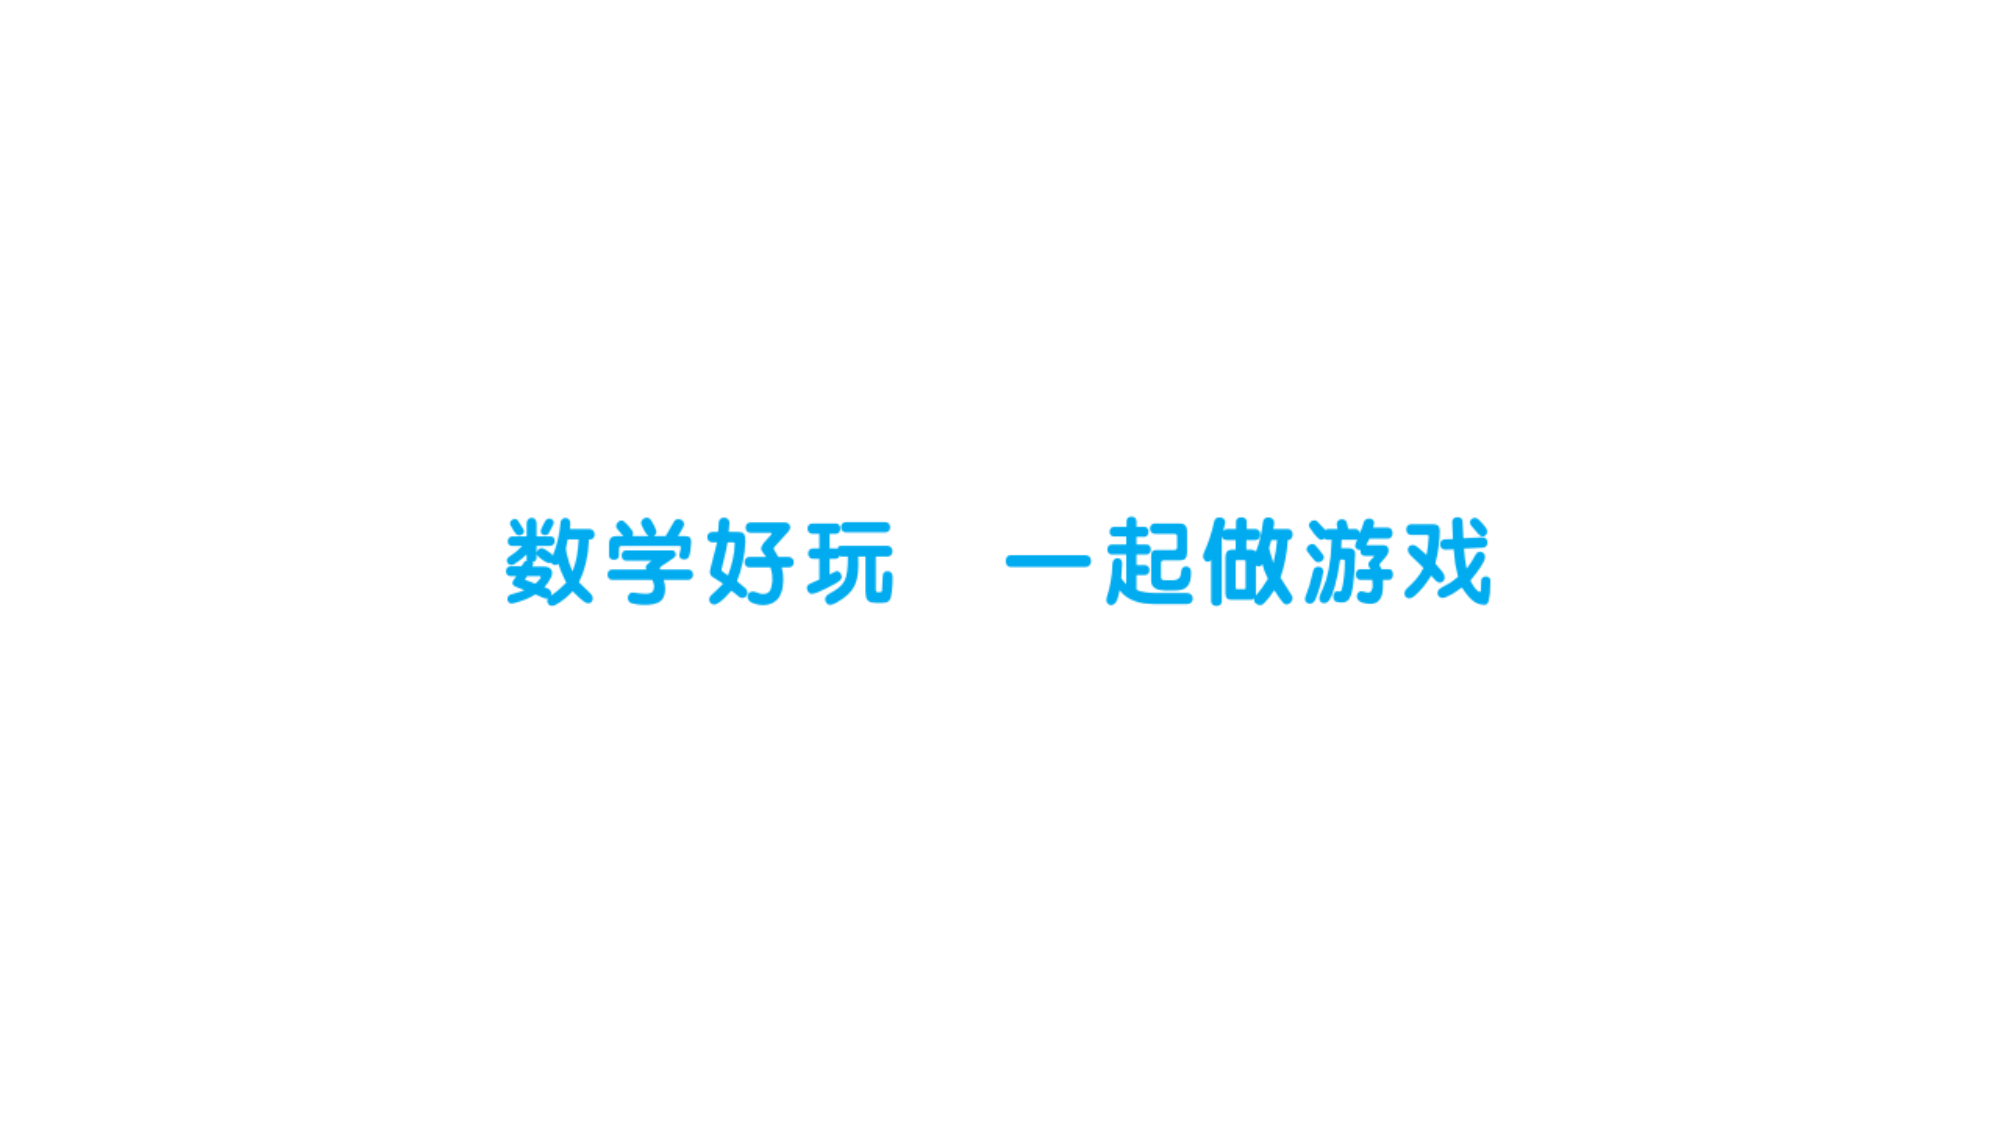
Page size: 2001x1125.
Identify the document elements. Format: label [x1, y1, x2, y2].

picture [474, 499, 1525, 626]
